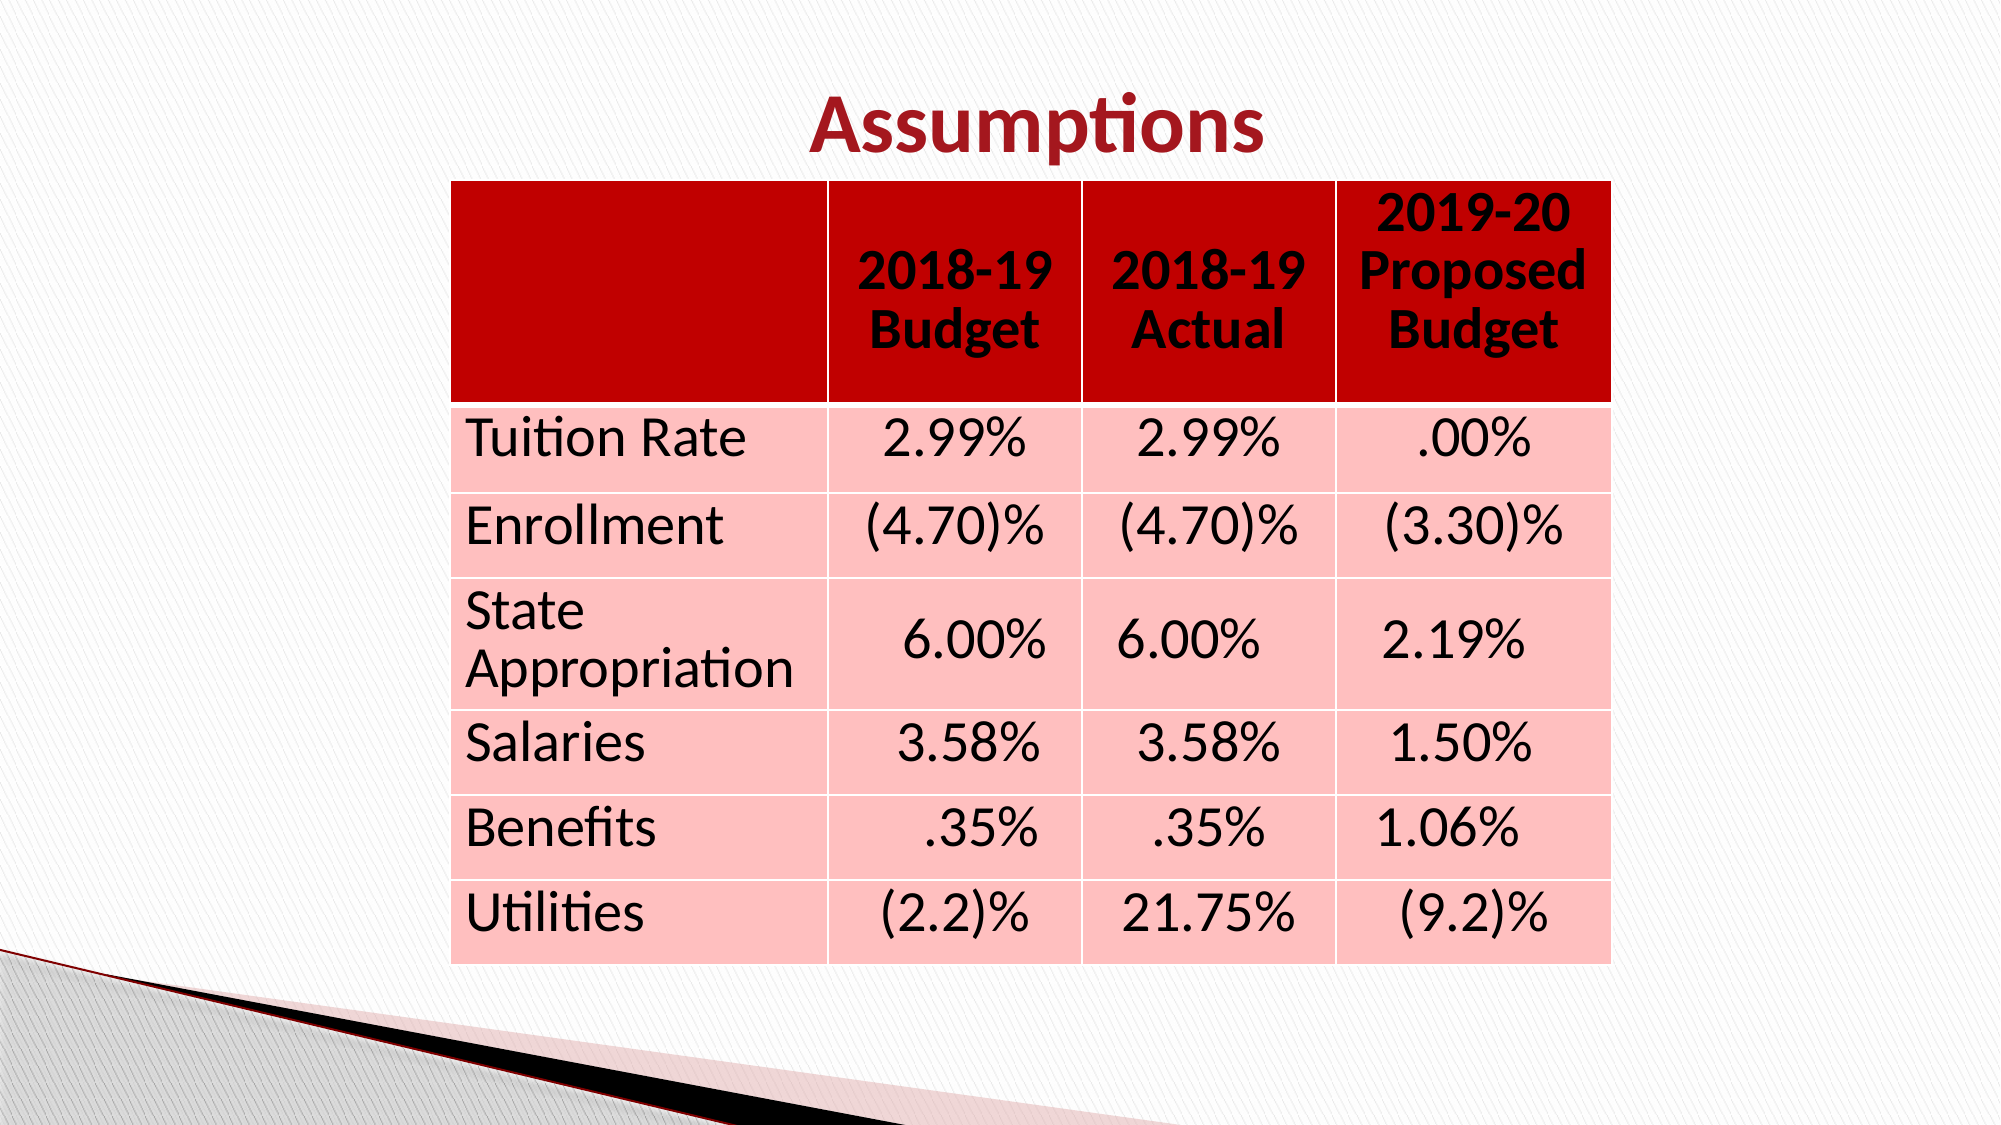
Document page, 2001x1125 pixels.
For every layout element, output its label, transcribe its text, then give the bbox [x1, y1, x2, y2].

table_header [451, 181, 827, 402]
table_cell Tuition Rate [451, 408, 827, 492]
table_cell 1.50% [1337, 711, 1611, 794]
table_cell (3.30)% [1337, 494, 1611, 577]
table_cell (4.70)% [1083, 494, 1335, 577]
table_cell (4.70)% [829, 494, 1081, 577]
table_cell 21.75% [1083, 881, 1335, 964]
table_cell Utilities [451, 881, 827, 964]
table_cell State Appropriation [451, 579, 827, 709]
table_cell Enrollment [451, 494, 827, 577]
table_header 2019-20 Proposed Budget [1337, 181, 1611, 402]
table_cell 2.19% [1337, 579, 1611, 709]
table_cell 6.00% [829, 579, 1081, 709]
table_cell (2.2)% [829, 881, 1081, 964]
title Assumptions [362, 24, 1713, 213]
table_header 2018-19 Actual [1083, 181, 1335, 402]
table_cell (9.2)% [1337, 881, 1611, 964]
table_cell .00% [1337, 408, 1611, 492]
table_cell .35% [829, 796, 1081, 879]
table_cell .35% [1083, 796, 1335, 879]
table_header 2018-19 Budget [829, 181, 1081, 402]
table_cell 2.99% [829, 408, 1081, 492]
table_cell Benefits [451, 796, 827, 879]
table_cell 1.06% [1337, 796, 1611, 879]
table_cell 2.99% [1083, 408, 1335, 492]
table_cell Salaries [451, 711, 827, 794]
table_cell 6.00% [1083, 579, 1335, 709]
table_cell 3.58% [1083, 711, 1335, 794]
table_cell 3.58% [829, 711, 1081, 794]
